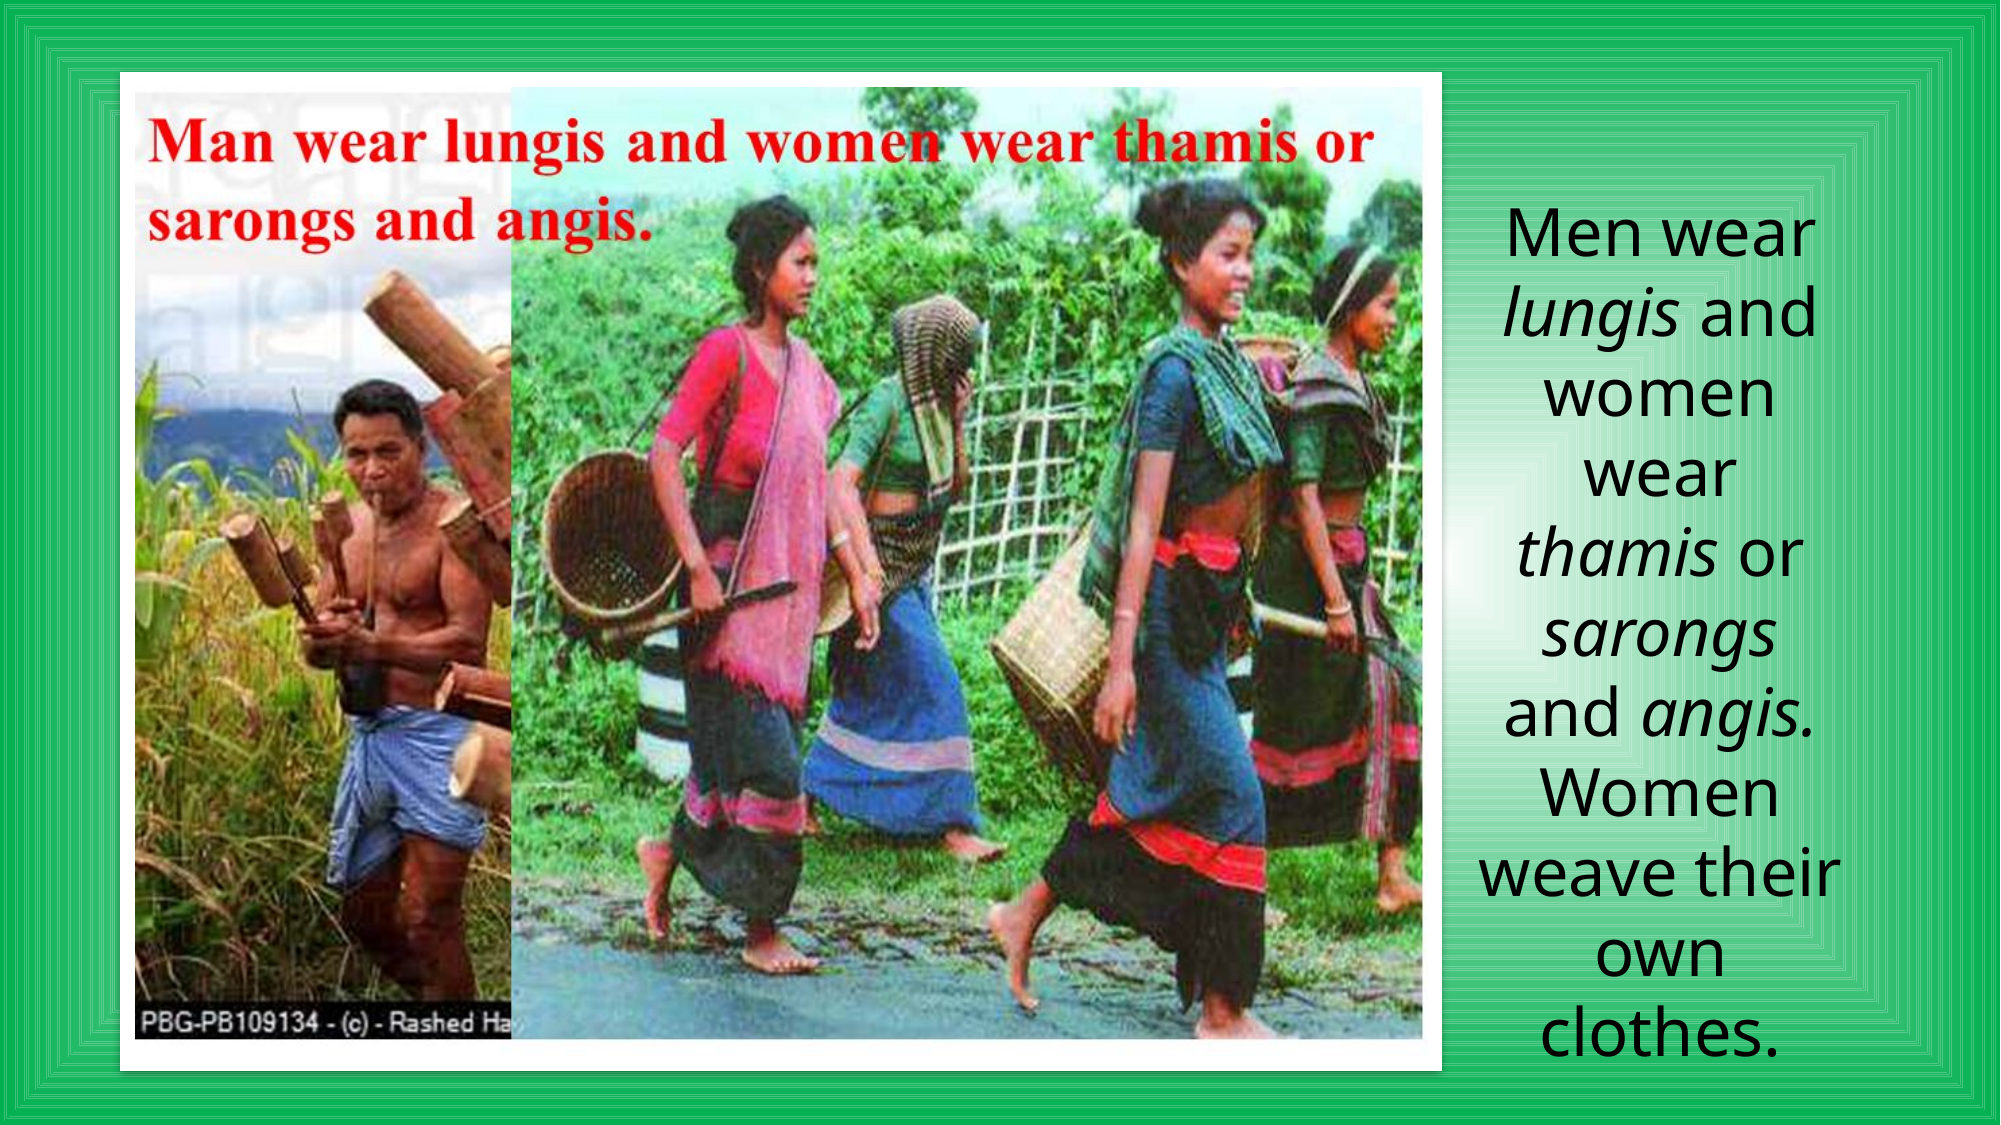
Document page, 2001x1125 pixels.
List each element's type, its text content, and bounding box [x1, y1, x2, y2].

picture [134, 86, 1428, 1057]
text_box Men wear lungis and women wear thamis or sarongs and angis. Women weave their own clothes. [1460, 182, 1861, 1077]
